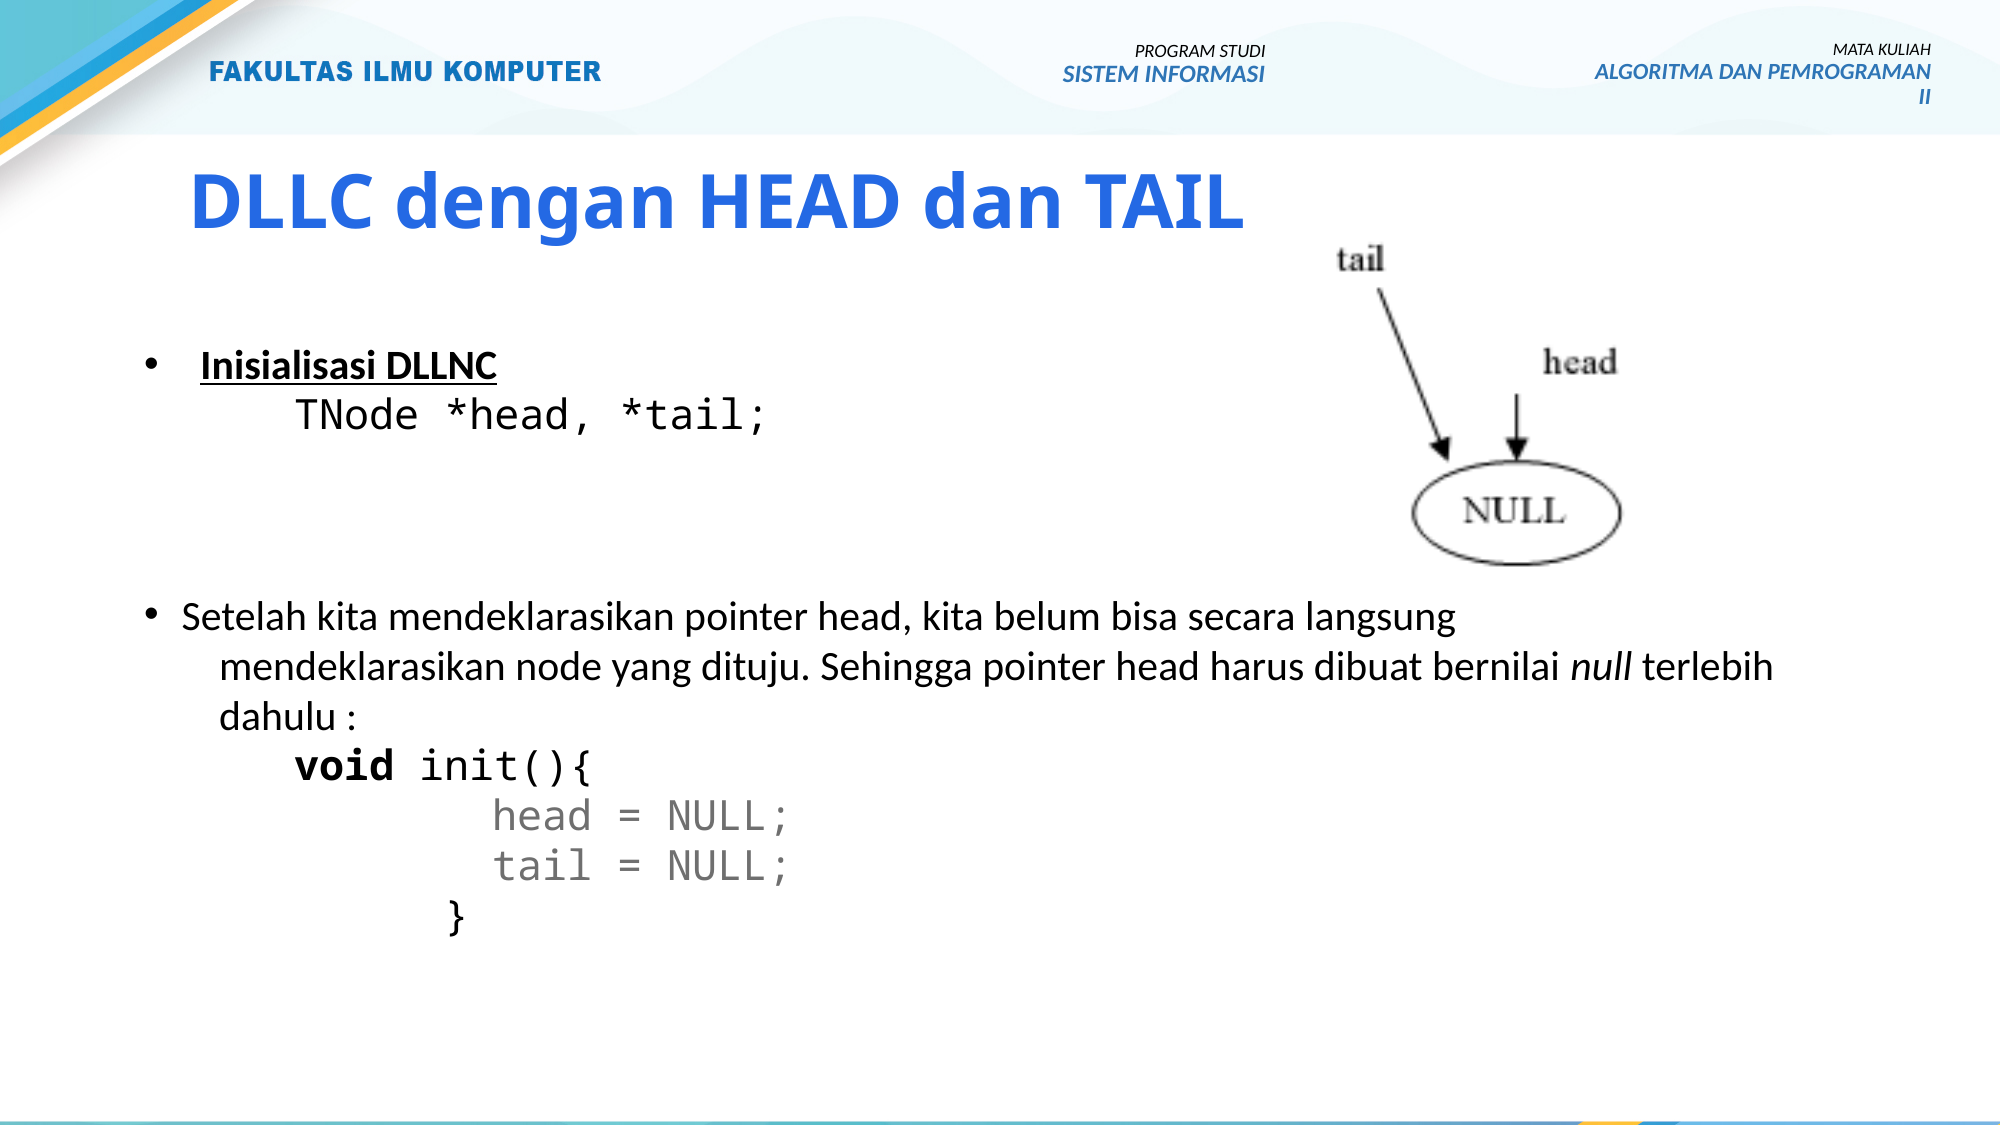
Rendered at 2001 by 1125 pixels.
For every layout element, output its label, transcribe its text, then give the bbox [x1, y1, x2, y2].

picture [0, 0, 2000, 1125]
text_box PROGRAM STUDI SISTEM INFORMASI [904, 33, 1281, 101]
title DLLC dengan HEAD dan TAIL [173, 101, 1524, 308]
text_box MATA KULIAH ALGORITMA DAN PEMROGRAMAN II [1569, 33, 1946, 118]
list Inisialisasi DLLNC TNode *head, *tail; Setelah kita mendeklarasikan pointer head, kita belum bisa secara langsung mendeklarasikan node yang dituju. Sehingga pointer head harus dibuat bernilai null terlebih dahulu : void init(){ head = NULL; tail = NULL; } [129, 330, 1793, 1090]
